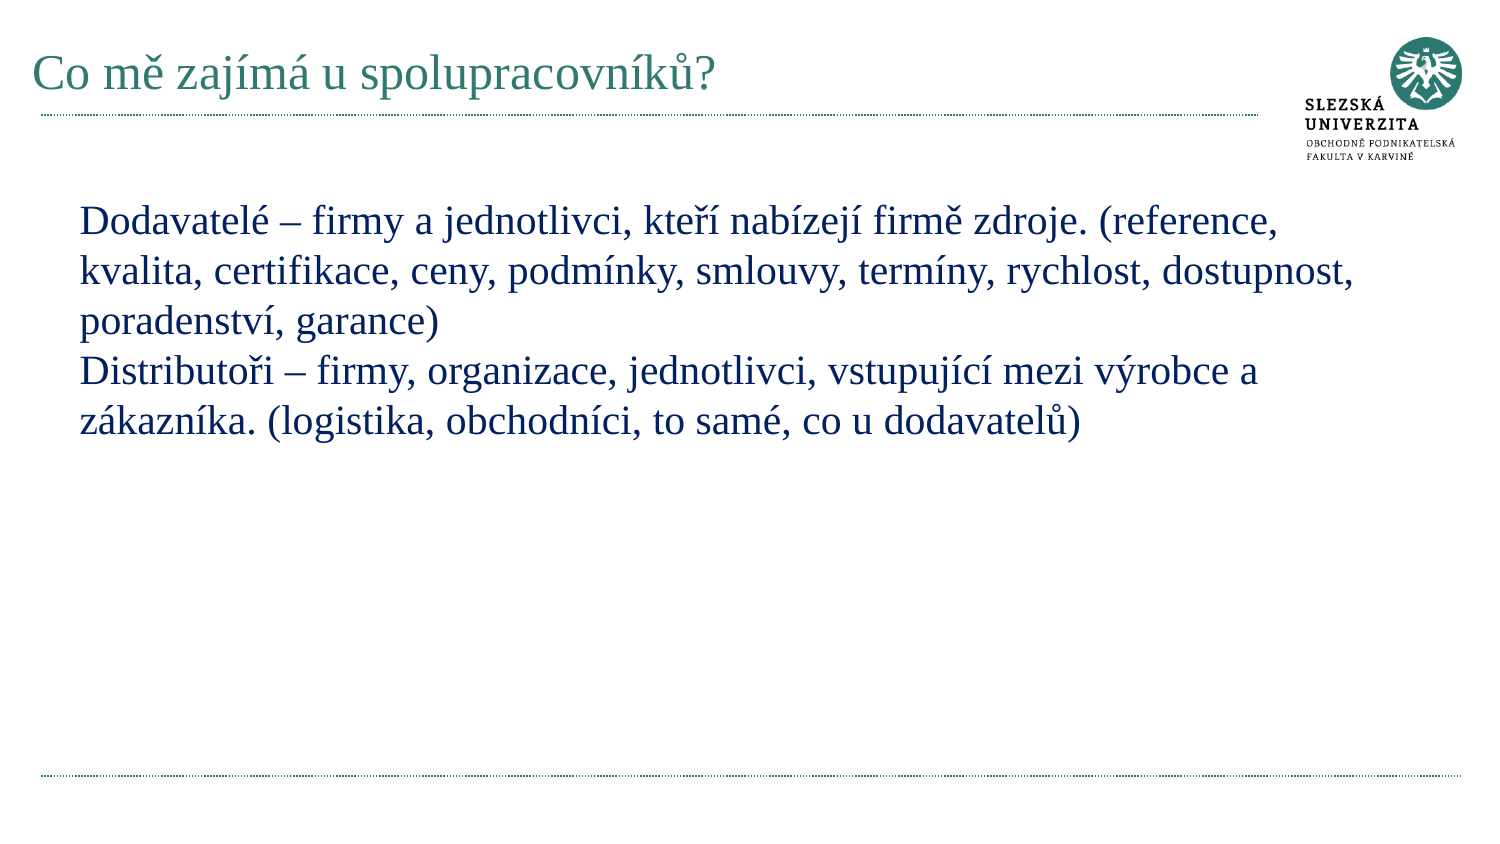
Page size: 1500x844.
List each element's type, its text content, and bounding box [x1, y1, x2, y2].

list Dodavatelé – firmy a jednotlivci, kteří nabízejí firmě zdroje. (reference, kvalita, certifikace, ceny, podmínky, smlouvy, termíny, rychlost, dostupnost, poradenství, garance) Distributoři – firmy, organizace, jednotlivci, vstupující mezi výrobce a zákazníka. (logistika, obchodníci, to samé, co u dodavatelů) [64, 185, 1424, 682]
title Co mě zajímá u spolupracovníků? [17, 32, 1353, 116]
picture [1305, 37, 1462, 160]
